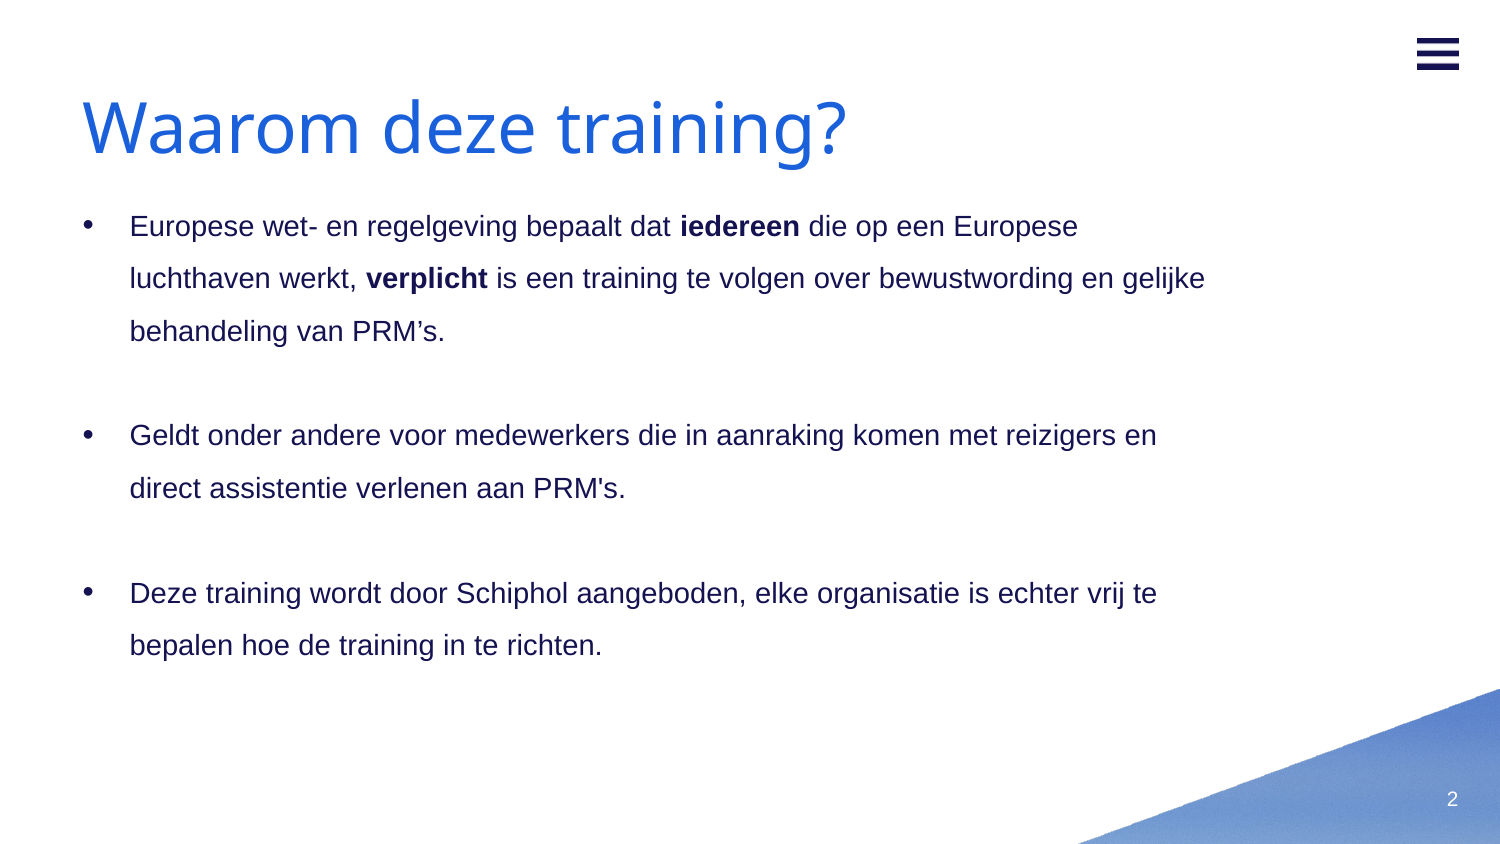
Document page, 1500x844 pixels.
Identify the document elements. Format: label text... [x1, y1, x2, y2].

title Waarom deze training? [82, 82, 1321, 194]
picture [1417, 38, 1459, 70]
list Europese wet- en regelgeving bepaalt dat iedereen die op een Europese luchthaven werkt, verplicht is een training te volgen over bewustwording en gelijke behandeling van PRM’s. Geldt onder andere voor medewerkers die in aanraking komen met reizigers en direct assistentie verlenen aan PRM's. Deze training wordt door Schiphol aangeboden, elke organisatie is echter vrij te bepalen hoe de training in te richten. [82, 194, 1210, 721]
picture [1074, 688, 1500, 844]
slide_number 2 [1182, 785, 1459, 819]
